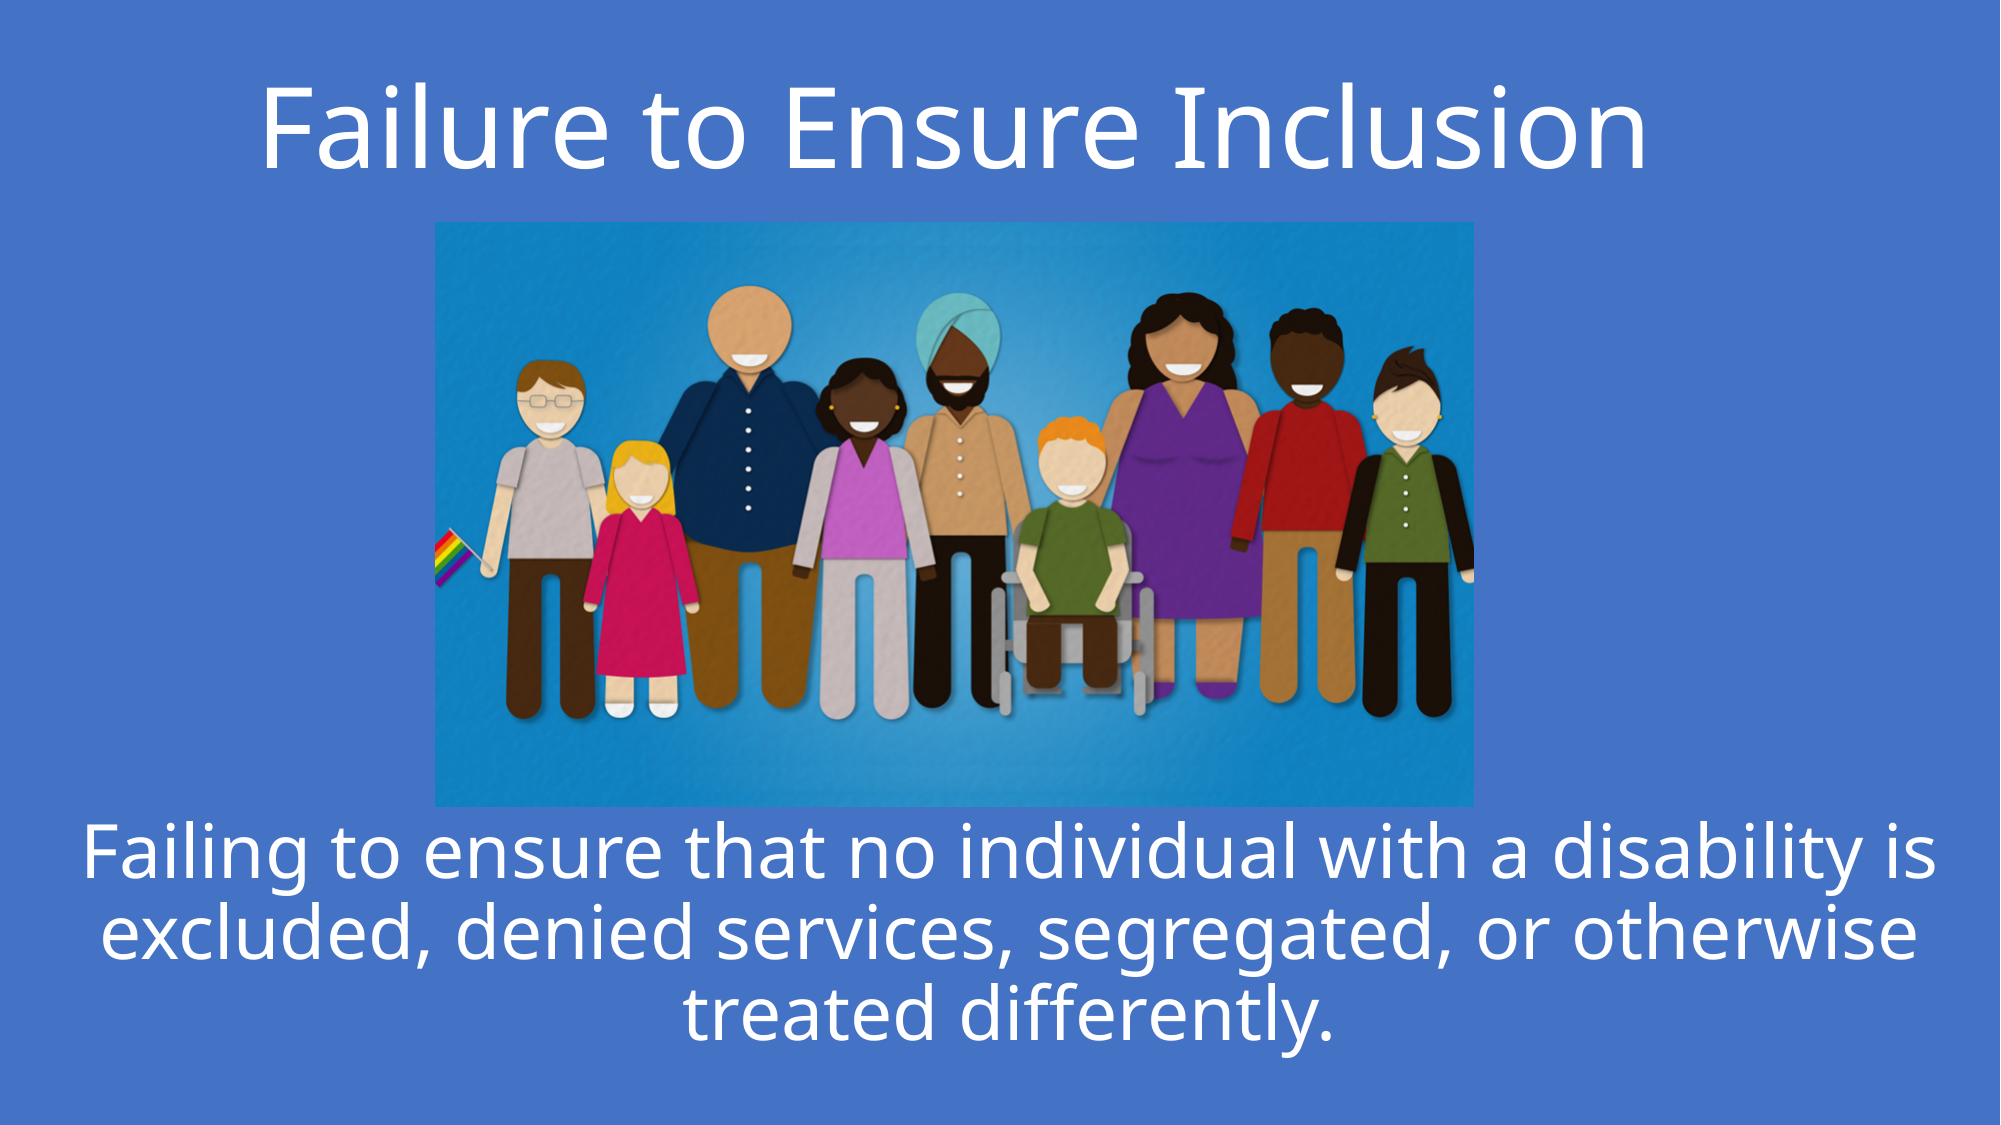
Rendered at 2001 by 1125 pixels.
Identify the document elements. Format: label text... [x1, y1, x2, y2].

picture [435, 222, 1474, 807]
title Failure to Ensure Inclusion [46, 23, 1863, 242]
list Failing to ensure that no individual with a disability is excluded, denied services, segregated, or otherwise treated differently. [46, 806, 1974, 1066]
